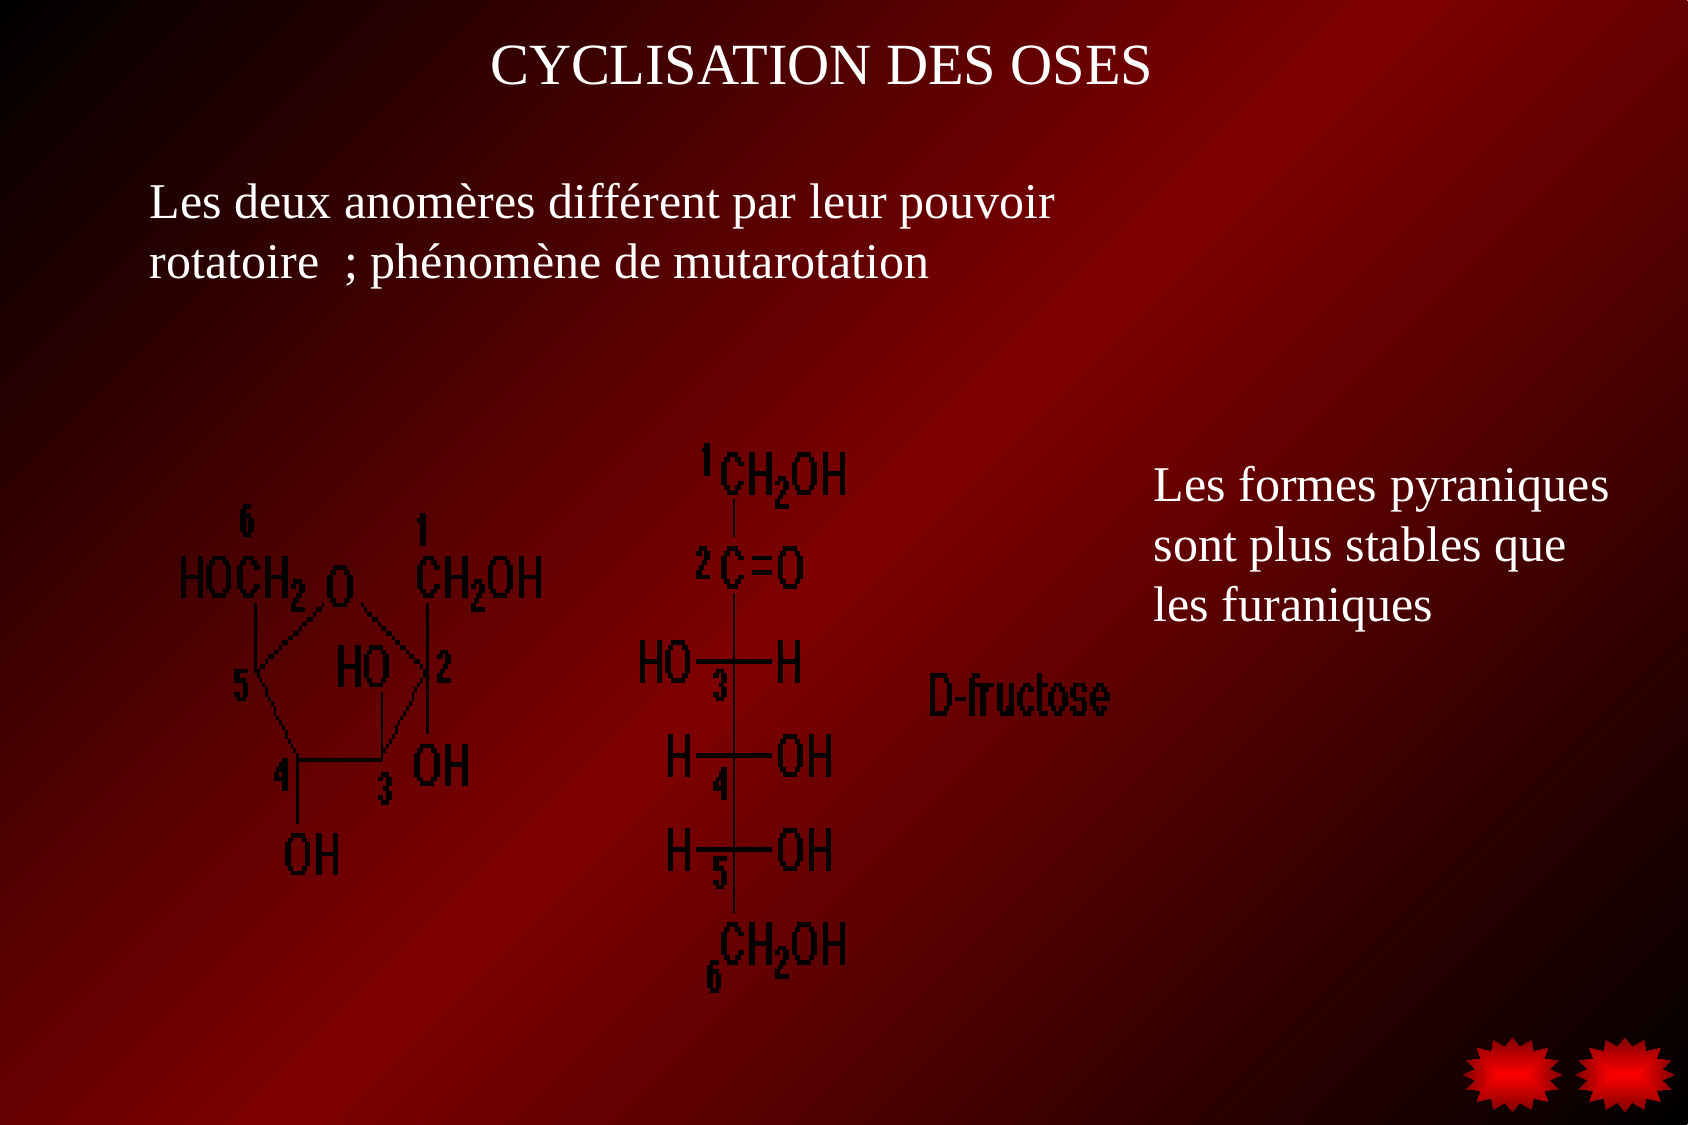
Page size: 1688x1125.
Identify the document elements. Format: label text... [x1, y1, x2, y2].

picture [170, 420, 1116, 1012]
text_box CYCLISATION DES OSES [347, 19, 1340, 104]
text_box Les formes pyraniques sont plus stables que les furaniques [1139, 444, 1647, 640]
text_box Les deux anomères différent par leur pouvoir rotatoire ; phénomène de mutarotation [134, 160, 1198, 296]
